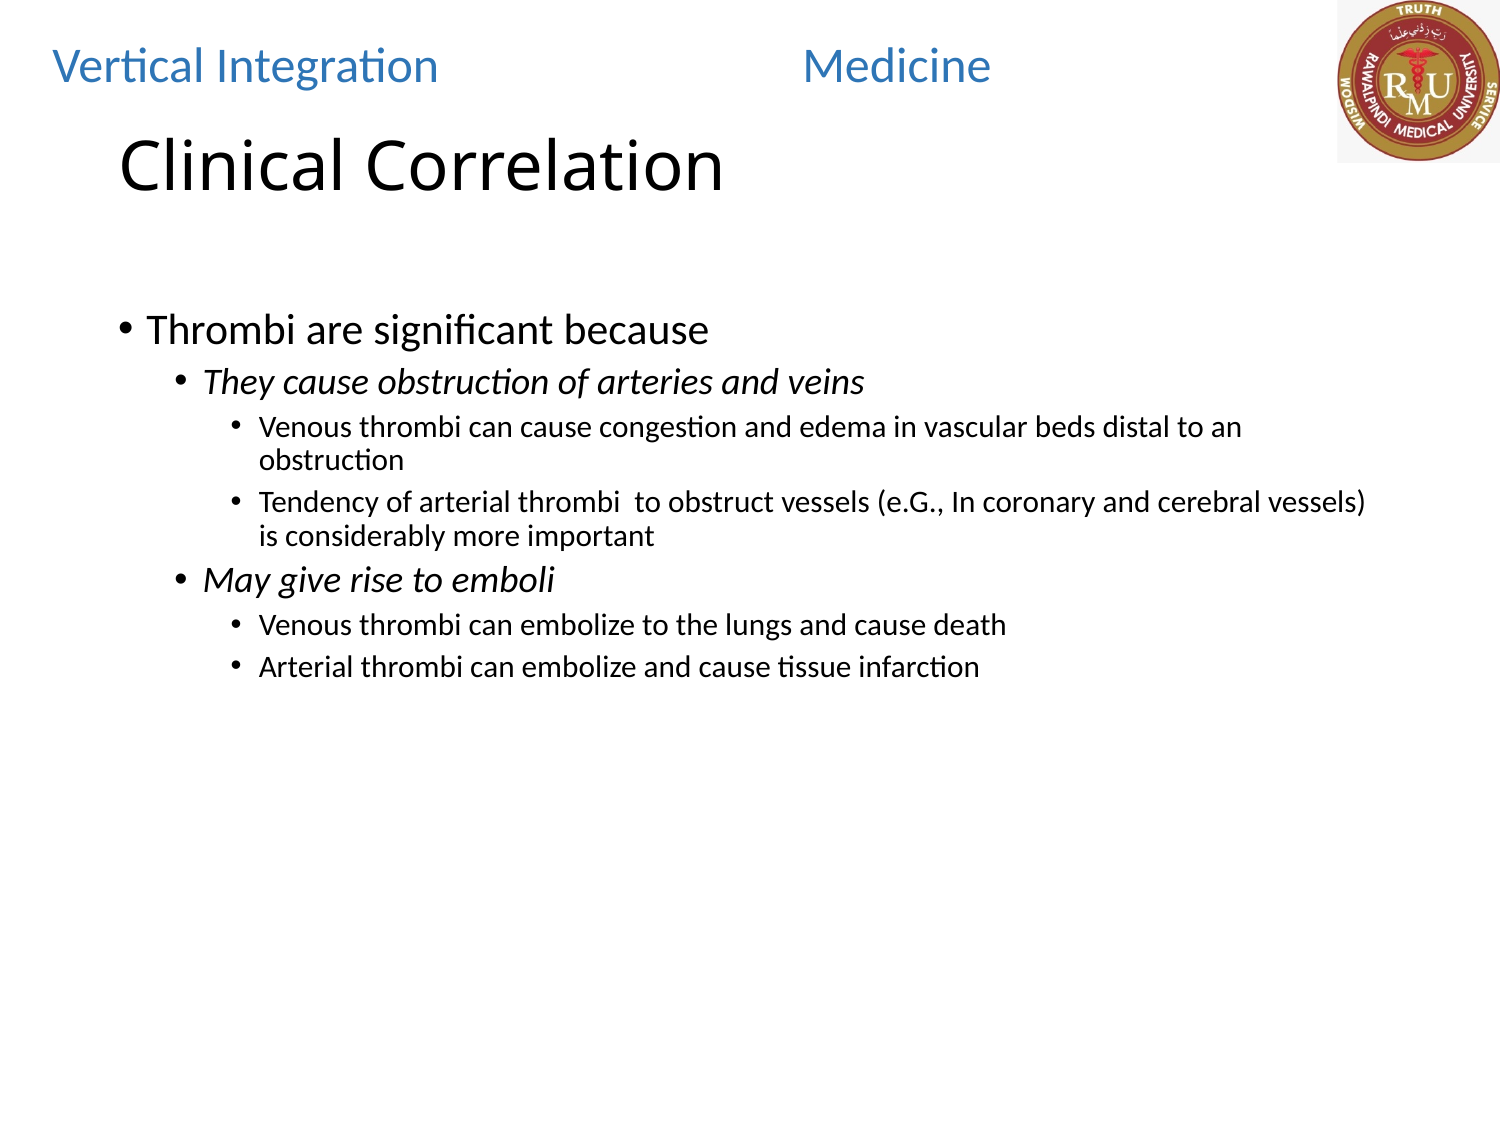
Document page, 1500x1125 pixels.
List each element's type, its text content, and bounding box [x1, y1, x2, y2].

picture [1337, 0, 1500, 163]
text_box Vertical Integration Medicine [37, 24, 1238, 100]
list Thrombi are significant because They cause obstruction of arteries and veins Venous thrombi can cause congestion and edema in vascular beds distal to an obstruction Tendency of arterial thrombi to obstruct vessels (e.G., In coronary and cerebral vessels) is considerably more important May give rise to emboli Venous thrombi can embolize to the lungs and cause death Arterial thrombi can embolize and cause tissue infarction [103, 299, 1397, 1014]
title Clinical Correlation [103, 59, 1397, 278]
